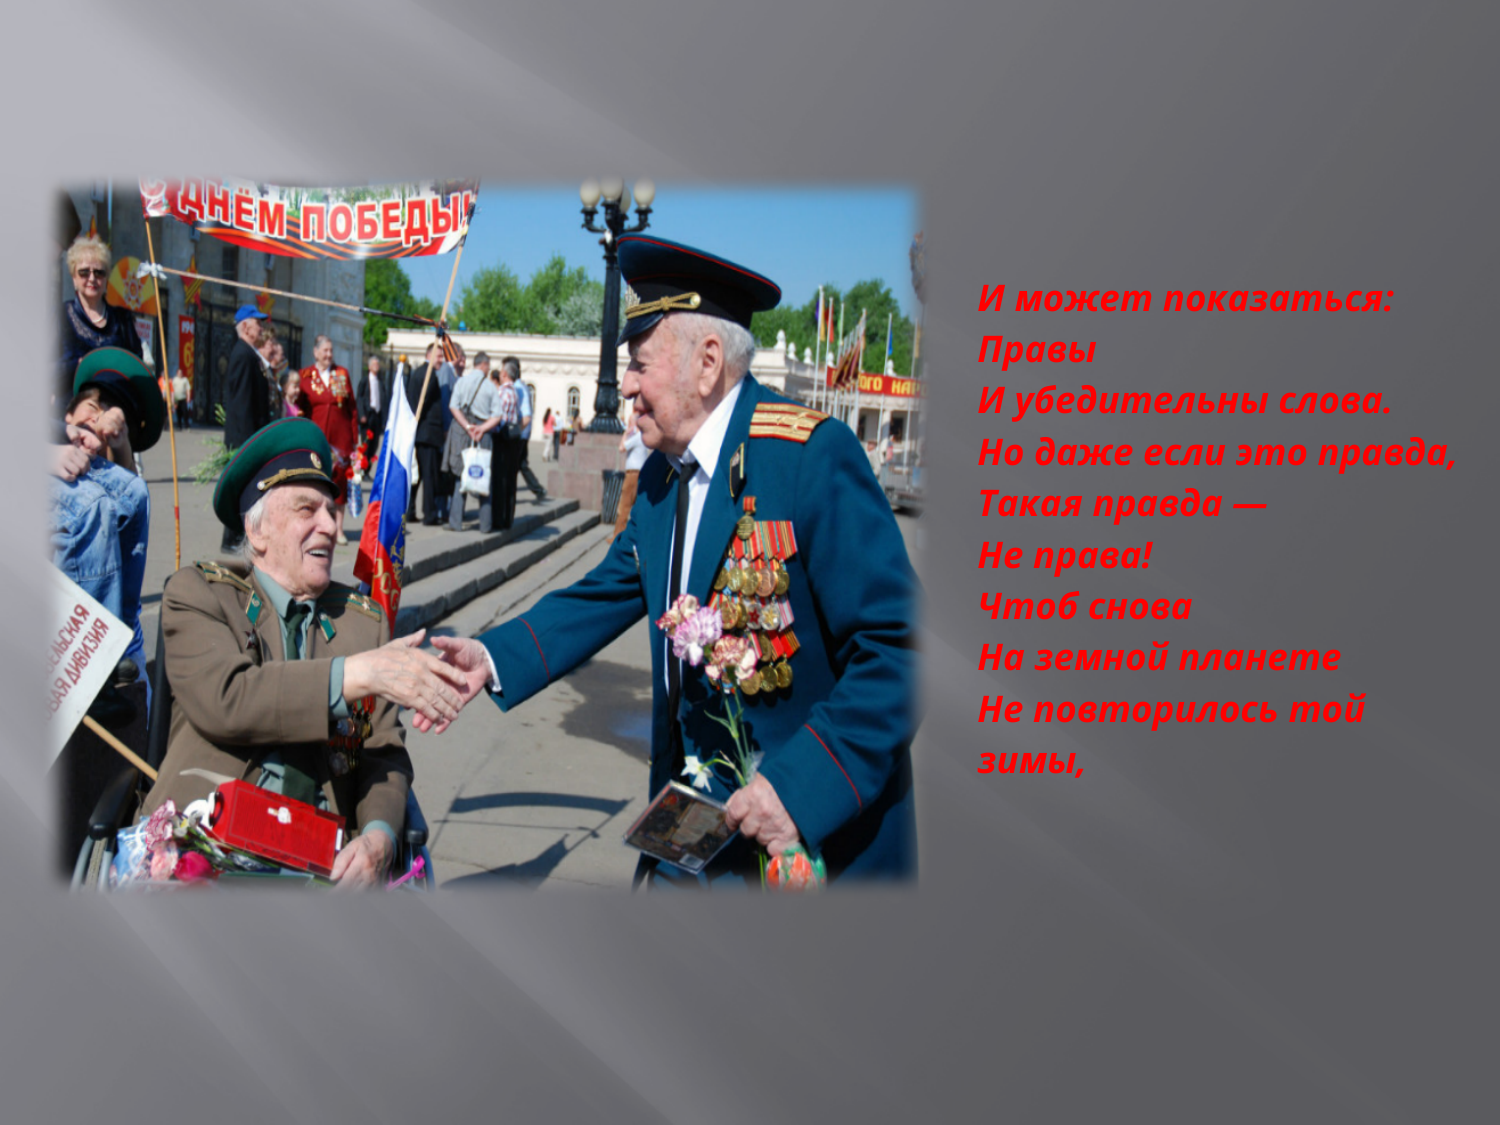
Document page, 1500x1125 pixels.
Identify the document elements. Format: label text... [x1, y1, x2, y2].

list И может показаться: Правы И убедительны слова. Но даже если это правда, Такая правда — Не права! Чтоб снова На земной планете Не повторилось той зимы, [940, 267, 1477, 846]
picture [41, 172, 933, 899]
